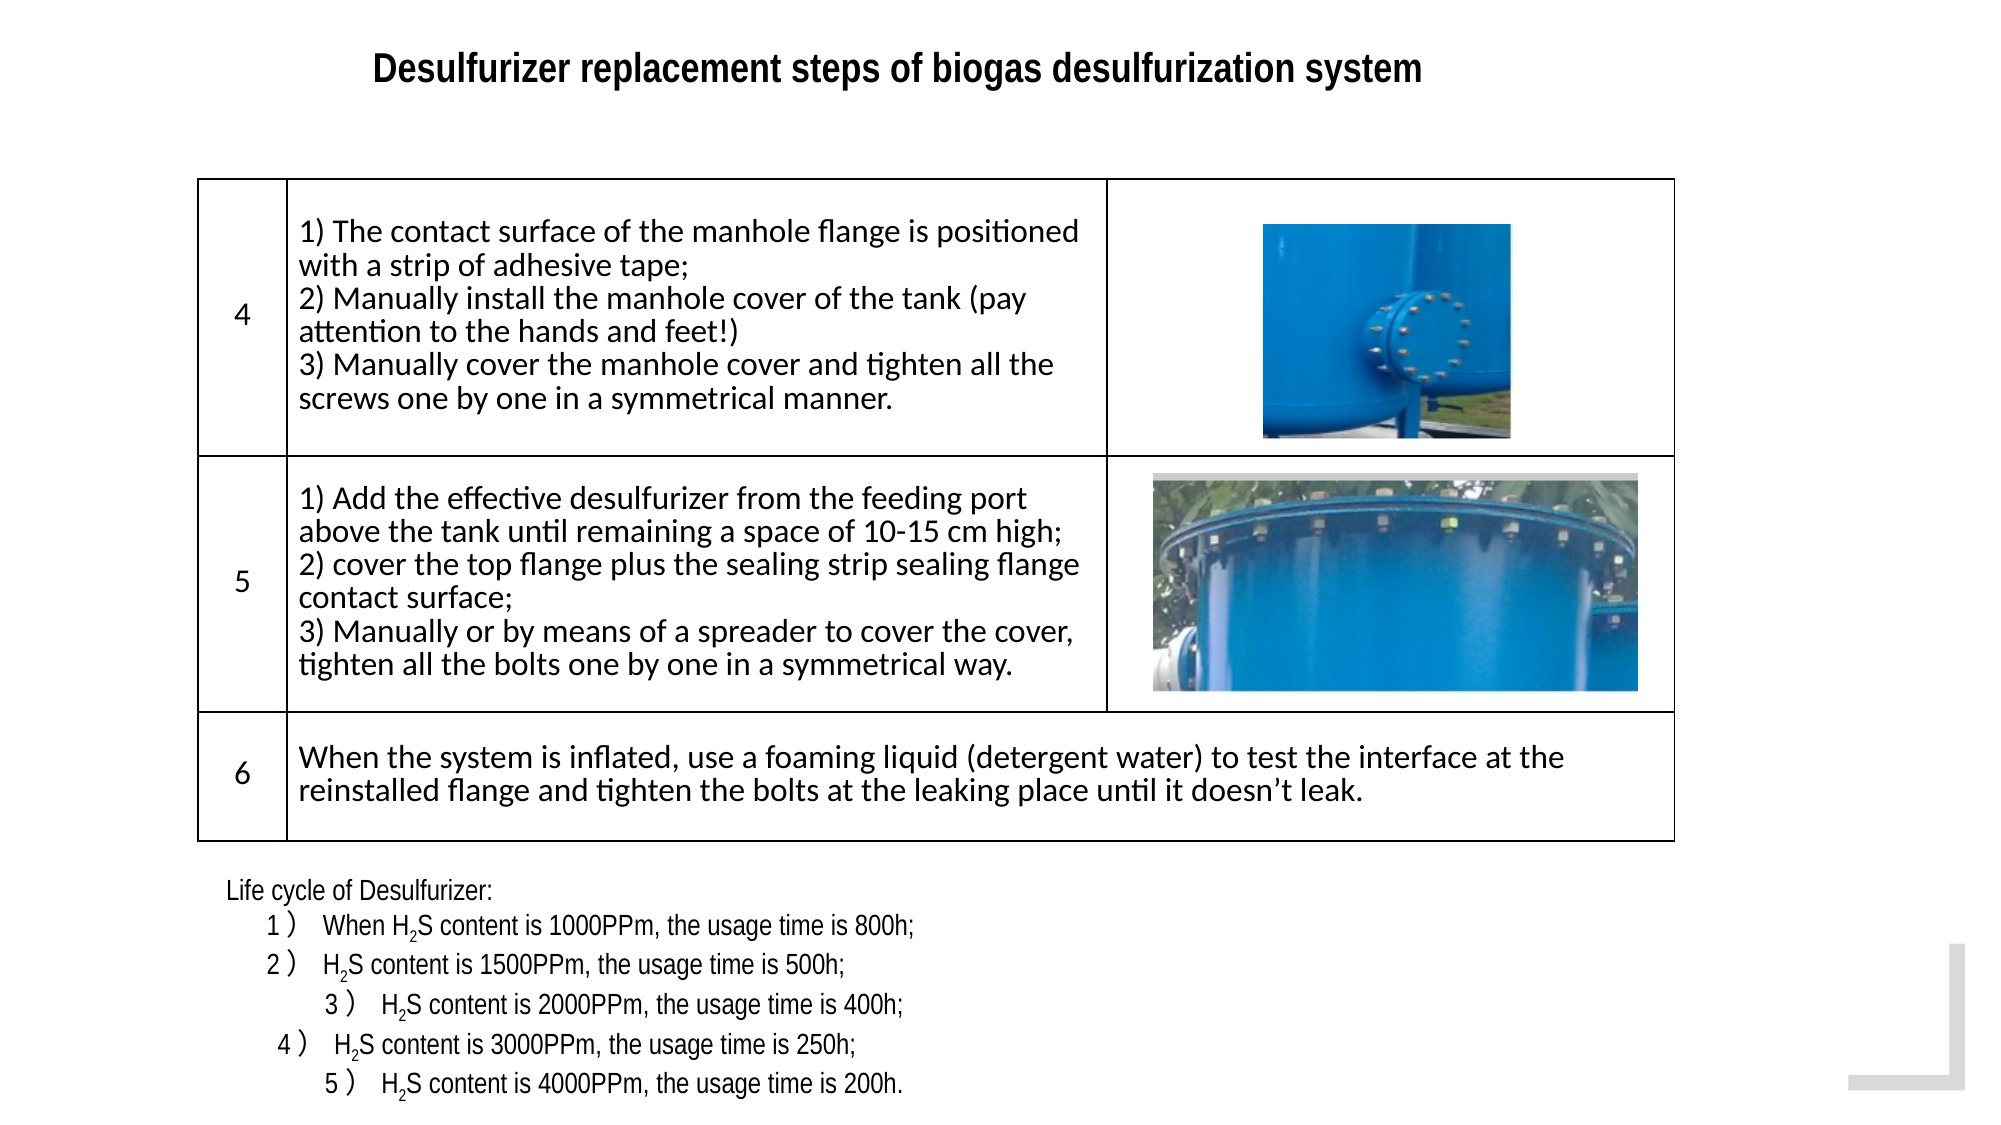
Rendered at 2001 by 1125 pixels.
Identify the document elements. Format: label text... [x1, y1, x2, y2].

table_header [1108, 180, 1674, 455]
table_header 1) The contact surface of the manhole flange is positioned with a strip of adhesive tape; 2) Manually install the manhole cover of the tank (pay attention to the hands and feet!) 3) Manually cover the manhole cover and tighten all the screws one by one in a symmetrical manner. [288, 180, 1106, 455]
table_cell 6 [199, 713, 286, 840]
table_cell 5 [199, 457, 286, 711]
text_box Desulfurizer replacement steps of biogas desulfurization system [358, 33, 1439, 98]
picture [1153, 473, 1638, 693]
text_box [1847, 943, 1966, 1091]
table_cell When the system is inflated, use a foaming liquid (detergent water) to test the interface at the reinstalled flange and tighten the bolts at the leaking place until it doesn’t leak. [288, 713, 1674, 840]
table_cell 1) Add the effective desulfurizer from the feeding port above the tank until remaining a space of 10-15 cm high; 2) cover the top flange plus the sealing strip sealing flange contact surface; 3) Manually or by means of a spreader to cover the cover, tighten all the bolts one by one in a symmetrical way. [288, 457, 1106, 711]
text_box [498, 805, 1332, 851]
table_cell [1108, 457, 1674, 711]
text_box Life cycle of Desulfurizer: 1）When H2S content is 1000PPm, the usage time is 800h; 2）H2S content is 1500PPm, the usage time is 500h; 3）H2S content is 2000PPm, the usage time is 400h; 4）H2S content is 3000PPm, the usage time is 250h; 5）H2S content is 4000PPm, the usage time is 200h. [197, 863, 1675, 1112]
picture [1263, 224, 1513, 440]
table_header 4 [199, 180, 286, 455]
